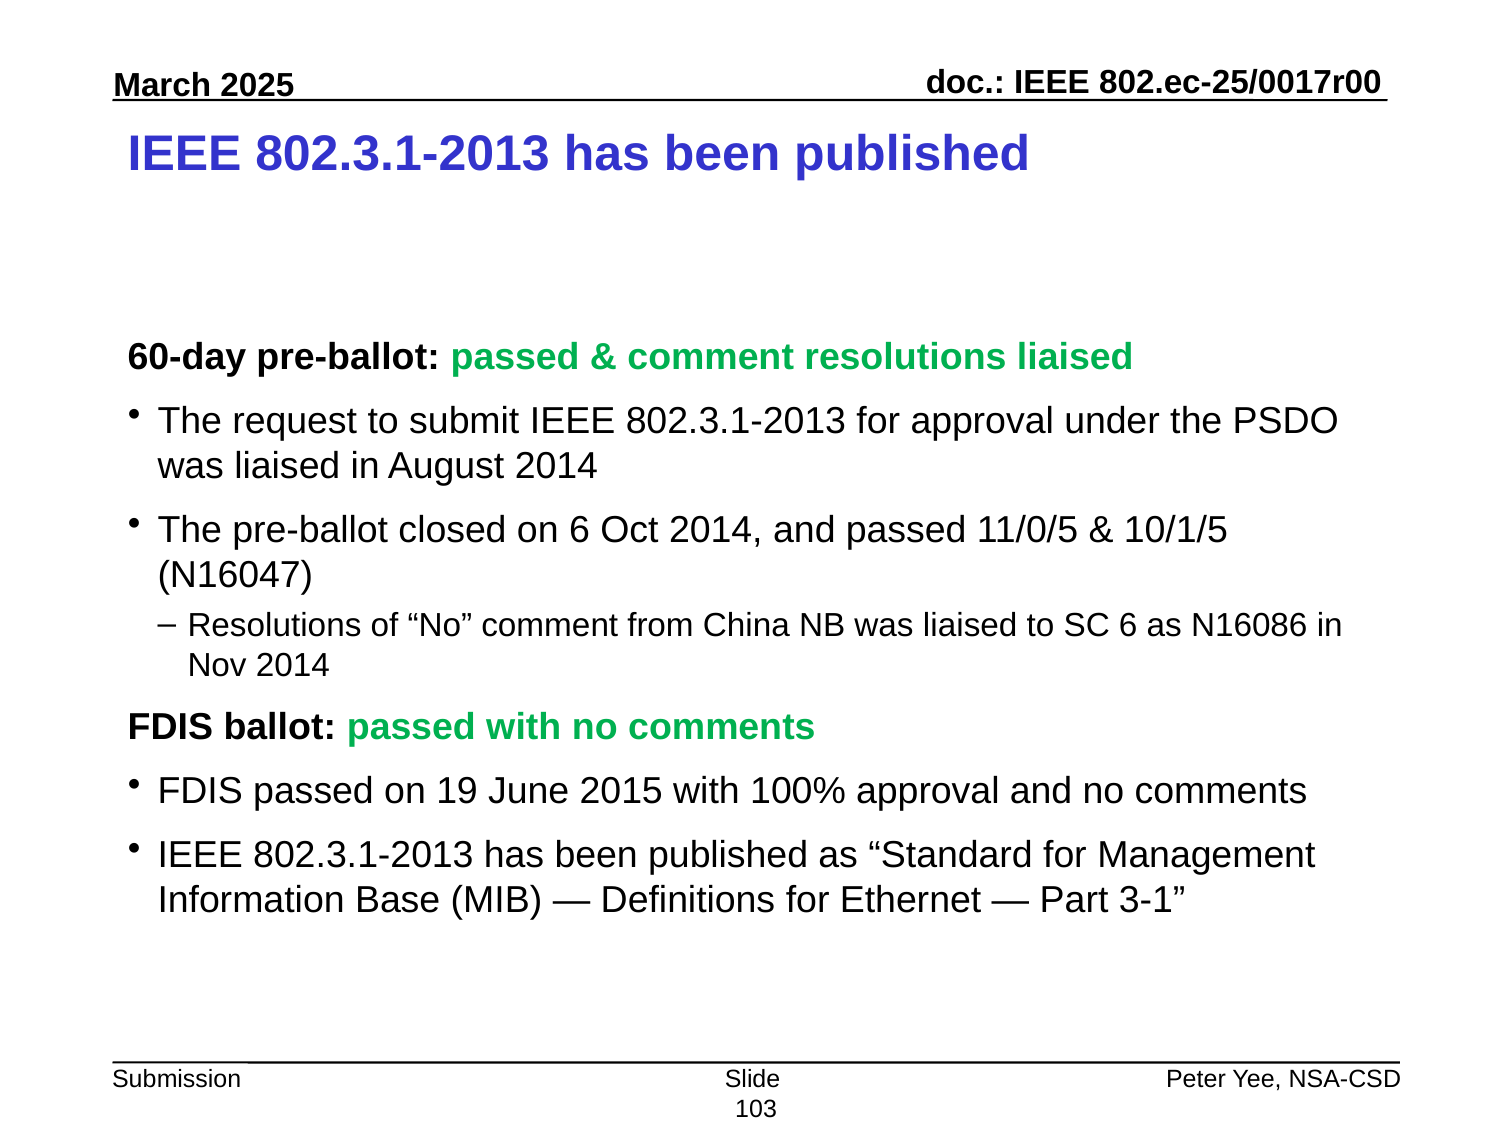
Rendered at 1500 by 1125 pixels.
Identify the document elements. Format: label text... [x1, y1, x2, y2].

footer Peter Yee, NSA-CSD [1164, 1061, 1402, 1093]
list 60-day pre-ballot: passed & comment resolutions liaised The request to submit IEEE 802.3.1-2013 for approval under the PSDO was liaised in August 2014 The pre-ballot closed on 6 Oct 2014, and passed 11/0/5 & 10/1/5 (N16047) Resolutions of “No” comment from China NB was liaised to SC 6 as N16086 in Nov 2014 FDIS ballot: passed with no comments FDIS passed on 19 June 2015 with 100% approval and no comments IEEE 802.3.1-2013 has been published as “Standard for Management Information Base (MIB) — Definitions for Ethernet — Part 3-1” [112, 324, 1388, 1000]
title IEEE 802.3.1-2013 has been published [112, 112, 1488, 288]
slide_number Slide 103 [709, 1061, 803, 1093]
